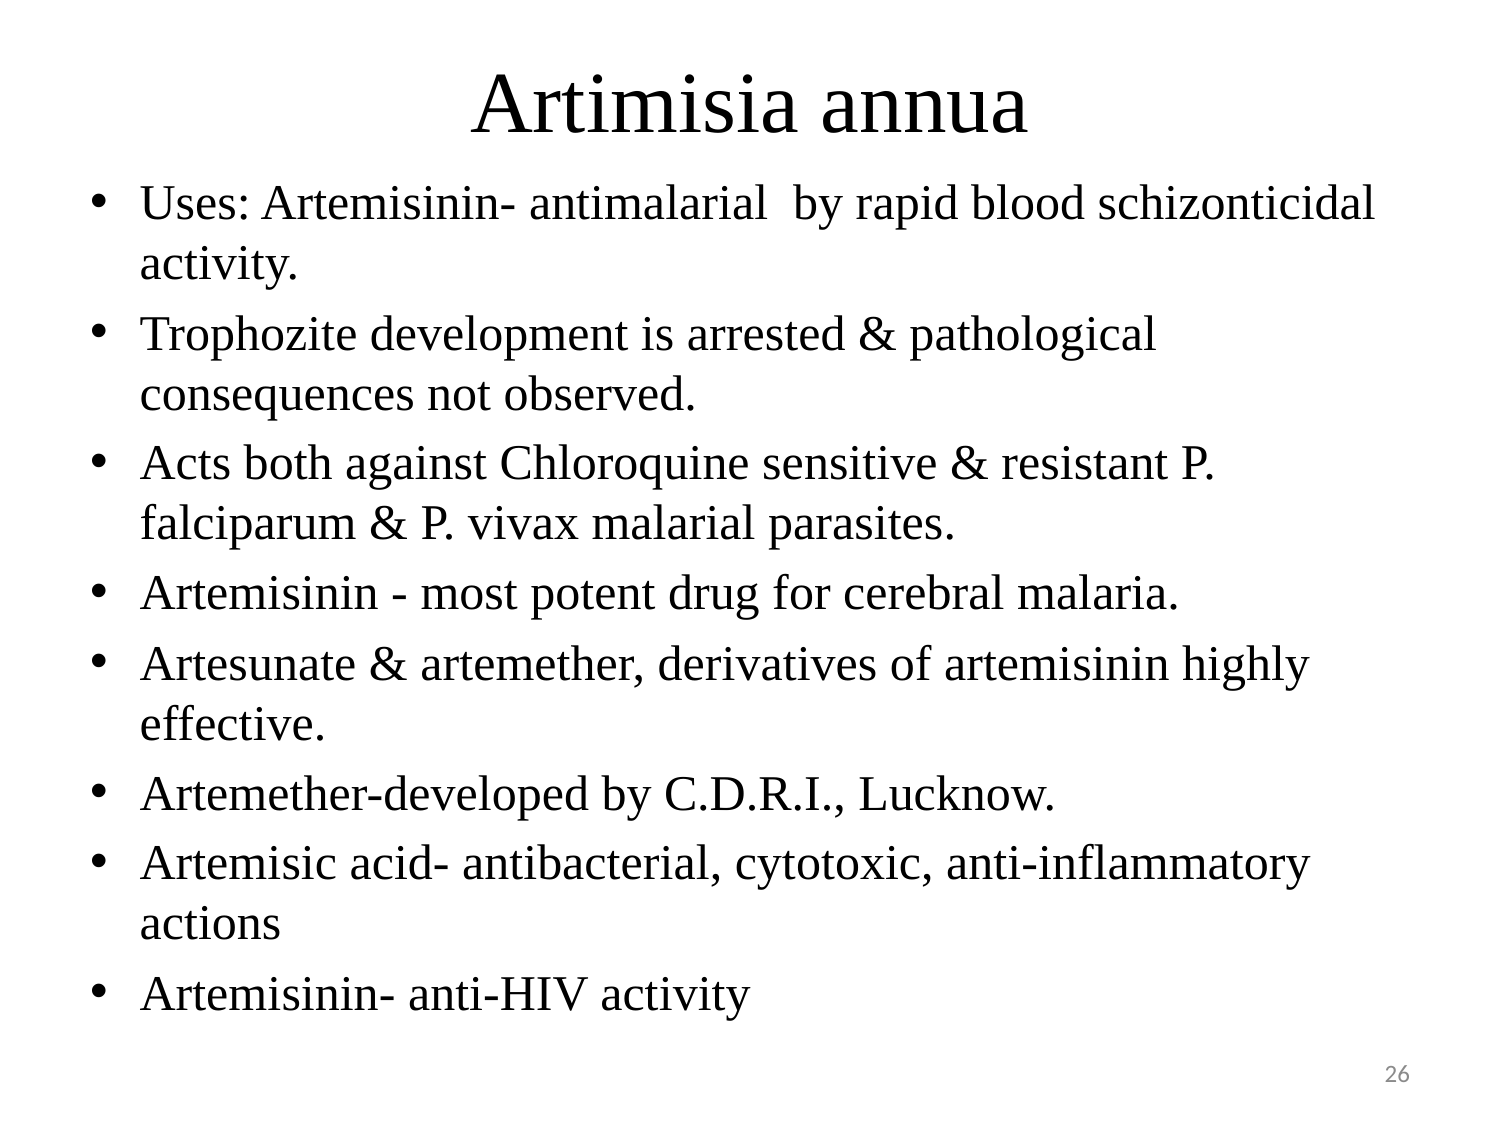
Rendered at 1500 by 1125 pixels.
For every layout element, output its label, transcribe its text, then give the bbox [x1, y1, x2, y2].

title Artimisia annua [75, 37, 1425, 158]
list Uses: Artemisinin- antimalarial by rapid blood schizonticidal activity. Trophozite development is arrested & pathological consequences not observed. Acts both against Chloroquine sensitive & resistant P. falciparum & P. vivax malarial parasites. Artemisinin - most potent drug for cerebral malaria. Artesunate & artemether, derivatives of artemisinin highly effective. Artemether-developed by C.D.R.I., Lucknow. Artemisic acid- antibacterial, cytotoxic, anti-inflammatory actions Artemisinin- anti-HIV activity [75, 162, 1438, 1038]
slide_number 26 [1074, 1042, 1425, 1103]
